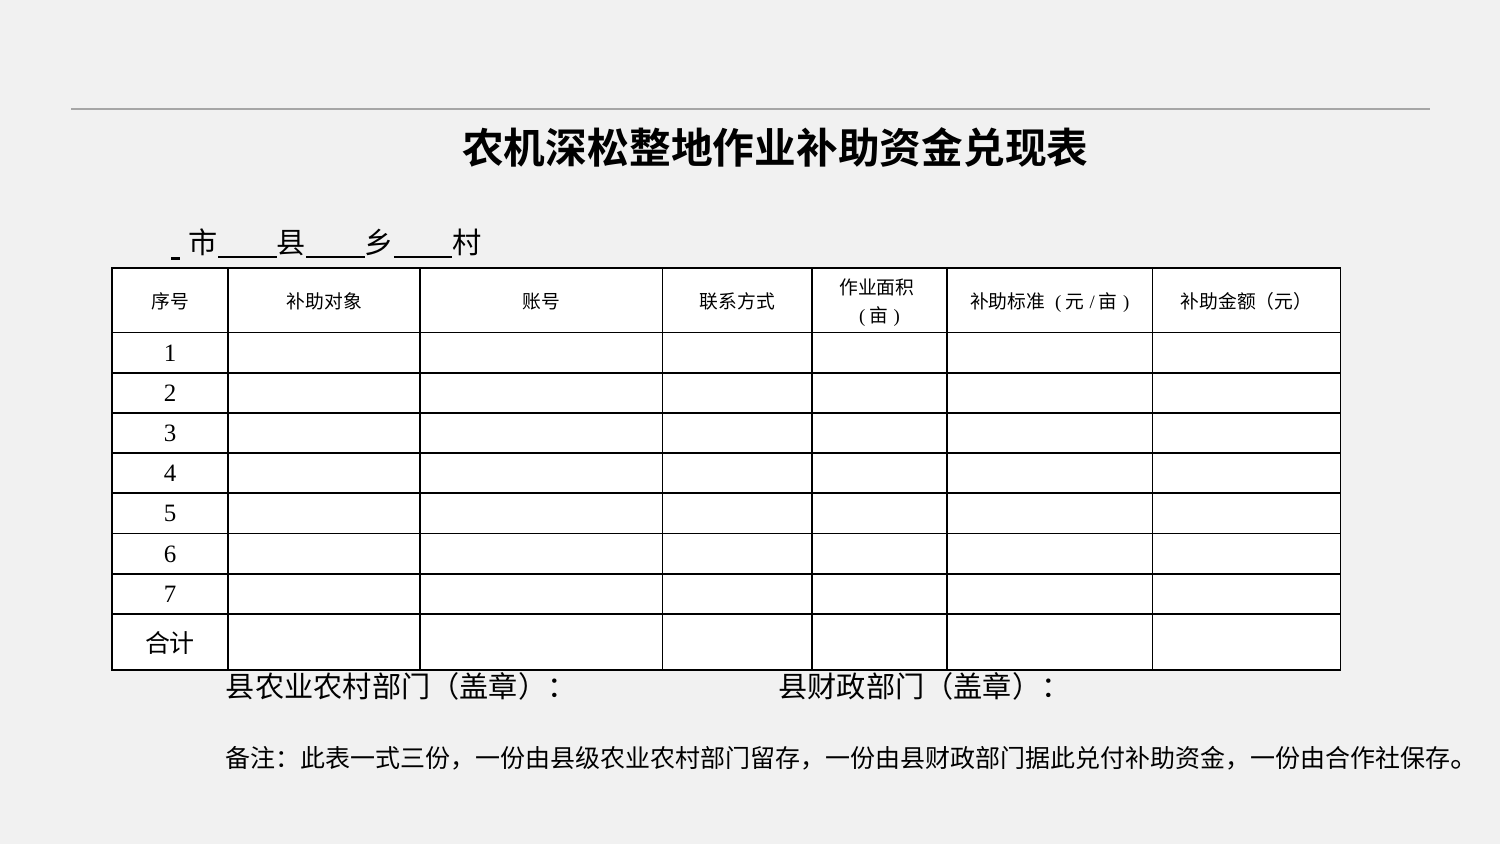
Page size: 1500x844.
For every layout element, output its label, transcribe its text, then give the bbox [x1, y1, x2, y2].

table_cell [1153, 534, 1340, 573]
table_cell [948, 414, 1152, 452]
table_cell [421, 414, 662, 452]
table_header 联系方式 [663, 269, 811, 332]
table_cell [663, 333, 811, 372]
table_cell [421, 374, 662, 412]
table_cell [229, 534, 419, 573]
table_cell [663, 575, 811, 613]
table_cell [948, 615, 1152, 669]
table_cell [948, 333, 1152, 372]
table_cell [1153, 454, 1340, 492]
table_cell [813, 414, 946, 452]
text_box 市 县 乡 村 [156, 209, 497, 267]
table_cell [813, 374, 946, 412]
table_cell [421, 534, 662, 573]
table_cell 合计 [113, 615, 227, 669]
table_cell [1153, 333, 1340, 372]
table_cell [421, 454, 662, 492]
table_header 补助金额（元） [1153, 269, 1340, 332]
table_cell [1153, 615, 1340, 669]
table_header 补助标准 (元/亩) [948, 269, 1152, 332]
table_cell [663, 494, 811, 533]
table_cell [663, 454, 811, 492]
table_header 补助对象 [229, 269, 419, 332]
table_cell [663, 414, 811, 452]
table_cell [948, 575, 1152, 613]
table_cell 7 [113, 575, 227, 613]
table_cell [421, 575, 662, 613]
table_cell [813, 333, 946, 372]
table_cell [229, 454, 419, 492]
table_header 账号 [421, 269, 662, 332]
table_cell [229, 374, 419, 412]
table_cell [1153, 494, 1340, 533]
table_cell [948, 454, 1152, 492]
table_cell [813, 575, 946, 613]
table_cell [1153, 575, 1340, 613]
table_cell [948, 534, 1152, 573]
table_cell [229, 494, 419, 533]
text_box 农机深松整地作业补助资金兑现表 [447, 114, 1104, 180]
table_cell [663, 374, 811, 412]
table_cell 4 [113, 454, 227, 492]
table_cell [229, 414, 419, 452]
table_cell [421, 333, 662, 372]
table_cell [229, 575, 419, 613]
table_cell [1153, 414, 1340, 452]
table_cell 1 [113, 333, 227, 372]
table_cell 6 [113, 534, 227, 573]
table_cell [421, 494, 662, 533]
table_cell [813, 494, 946, 533]
table_cell 2 [113, 374, 227, 412]
table_cell [1153, 374, 1340, 412]
table_cell 5 [113, 494, 227, 533]
table_cell [229, 615, 419, 669]
table_cell [229, 333, 419, 372]
table_header 作业面积(亩) [813, 269, 946, 332]
table_cell [813, 534, 946, 573]
table_cell [948, 374, 1152, 412]
table_cell [663, 534, 811, 573]
table_header 序号 [113, 269, 227, 332]
table_cell [663, 615, 811, 669]
table_cell [813, 615, 946, 669]
text_box 县农业农村部门（盖章）： 县财政部门（盖章）： 备注：此表一式三份，一份由县级农业农村部门留存，一份由县财政部门据此兑付补助资金，一份由合作社保存。 [145, 677, 1500, 808]
table_cell [421, 615, 662, 669]
table_cell [813, 454, 946, 492]
table_cell [948, 494, 1152, 533]
table_cell 3 [113, 414, 227, 452]
